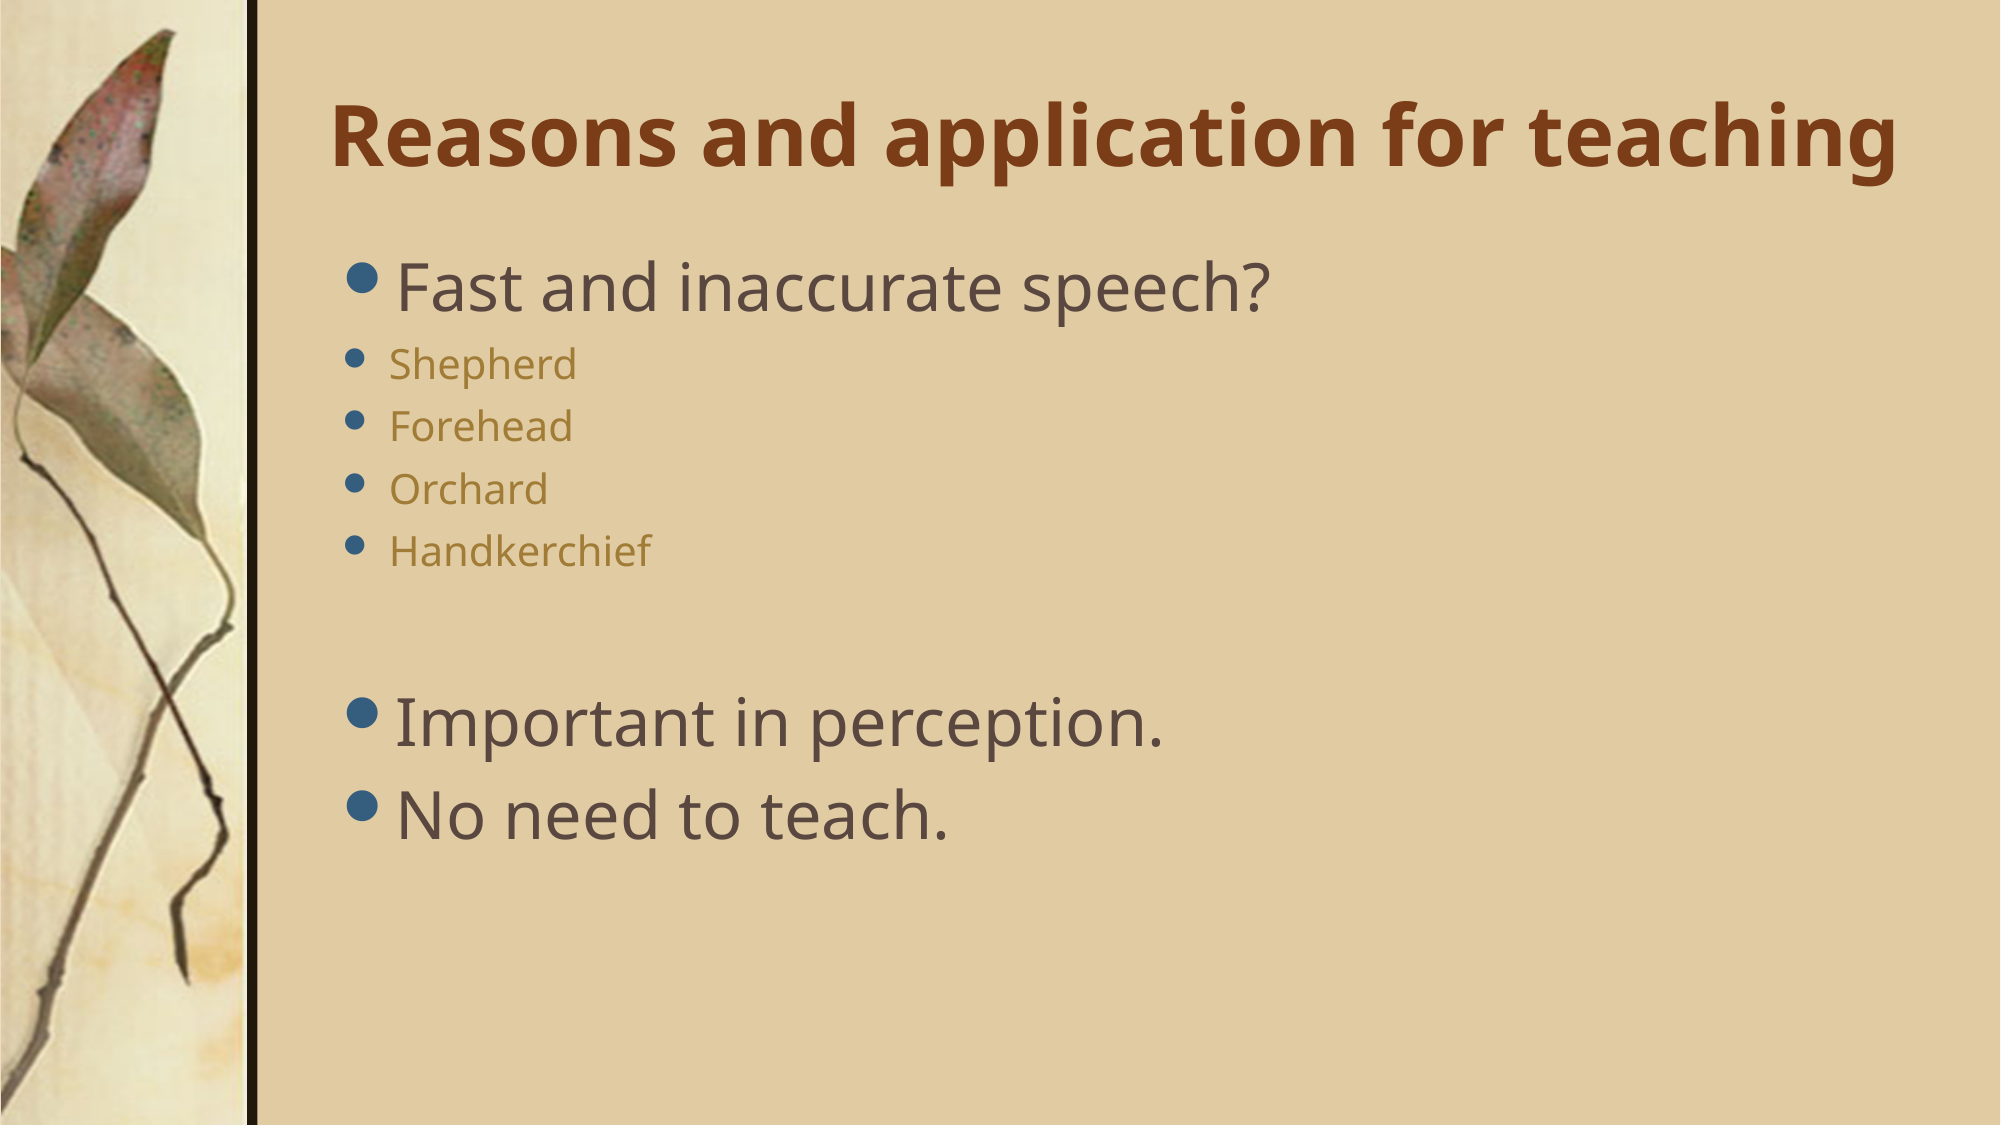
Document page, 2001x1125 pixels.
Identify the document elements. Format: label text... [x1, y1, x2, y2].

title Reasons and application for teaching [313, 45, 1954, 233]
picture [1, 0, 247, 1125]
list Fast and inaccurate speech? Shepherd Forehead Orchard Handkerchief Important in perception. No need to teach. [313, 237, 1954, 1025]
